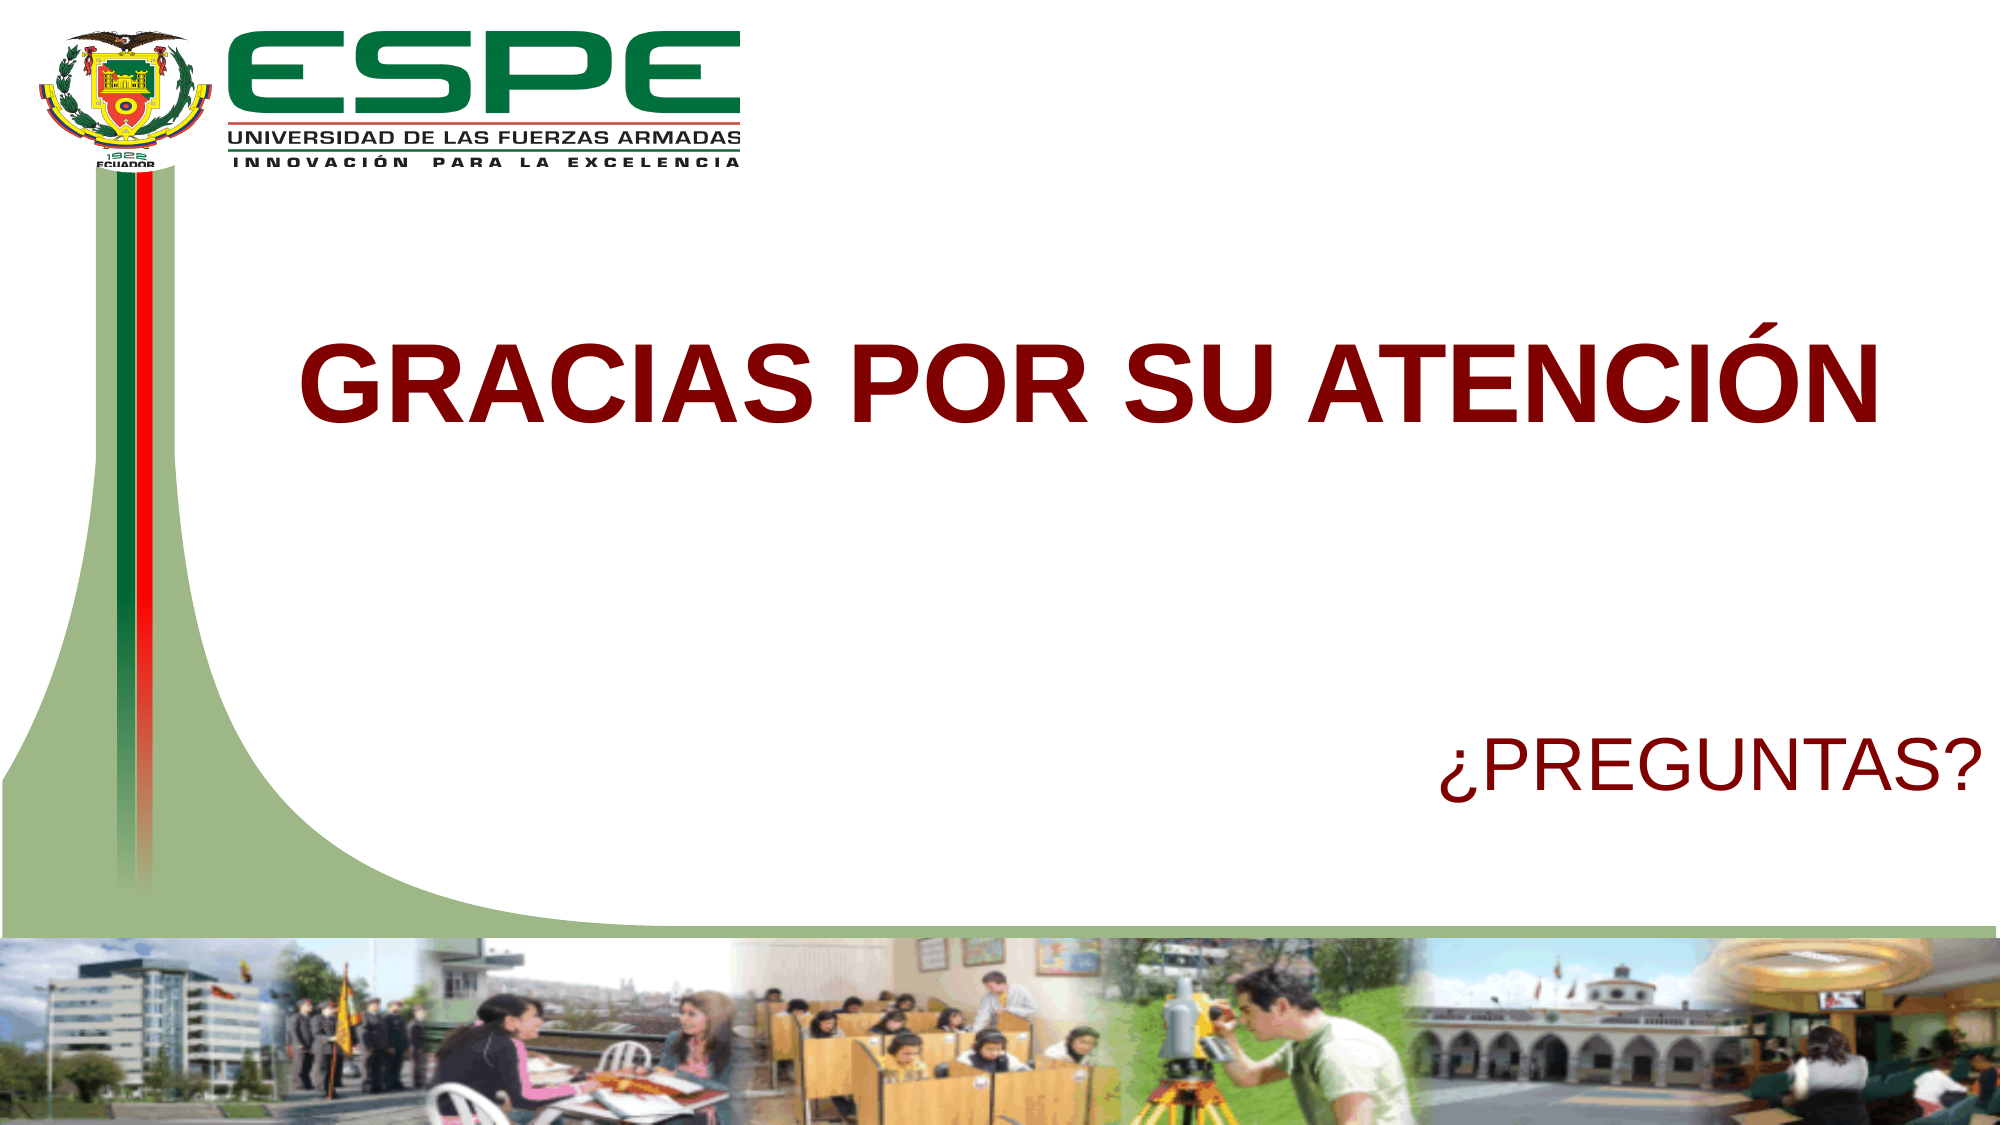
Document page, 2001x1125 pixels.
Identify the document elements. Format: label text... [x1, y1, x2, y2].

text_box GRACIAS POR SU ATENCIÓN ¿PREGUNTAS? [183, 167, 2000, 813]
picture [0, 938, 2000, 1125]
